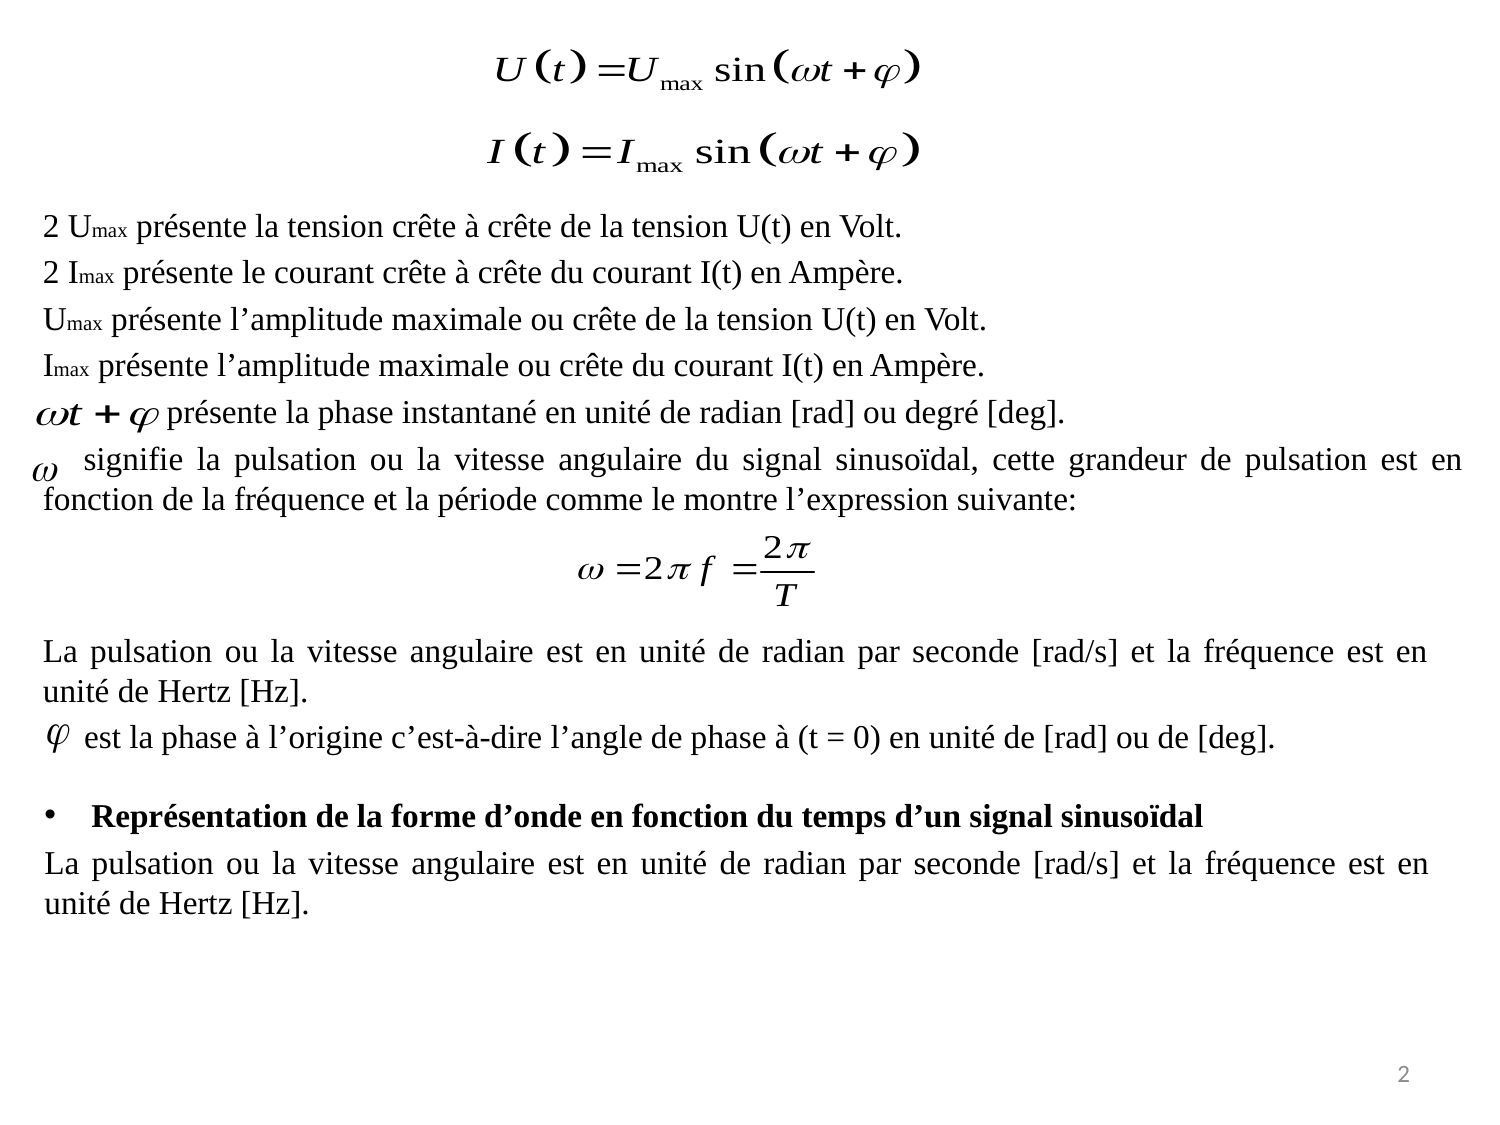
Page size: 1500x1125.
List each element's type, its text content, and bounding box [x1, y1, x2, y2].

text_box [27, 396, 171, 441]
text_box 2 Umax présente la tension crête à crête de la tension U(t) en Volt. 2 Imax présente le courant crête à crête du courant I(t) en Ampère. Umax présente l’amplitude maximale ou crête de la tension U(t) en Volt. Imax présente l’amplitude maximale ou crête du courant I(t) en Ampère. présente la phase instantané en unité de radian [rad] ou degré [deg]. signifie la pulsation ou la vitesse angulaire du signal sinusoïdal, cette grandeur de pulsation est en fonction de la fréquence et la période comme le montre l’expression suivante: [27, 196, 1481, 539]
slide_number 2 [1074, 1042, 1425, 1103]
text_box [40, 715, 77, 764]
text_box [25, 455, 66, 492]
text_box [477, 125, 926, 185]
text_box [489, 42, 928, 102]
text_box Représentation de la forme d’onde en fonction du temps d’un signal sinusoïdal La pulsation ou la vitesse angulaire est en unité de radian par seconde [rad/s] et la fréquence est en unité de Hertz [Hz]. [29, 786, 1447, 941]
text_box La pulsation ou la vitesse angulaire est en unité de radian par seconde [rad/s] et la fréquence est en unité de Hertz [Hz]. est la phase à l’origine c’est-à-dire l’angle de phase à (t = 0) en unité de [rad] ou de [deg]. [27, 621, 1446, 775]
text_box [571, 526, 822, 614]
